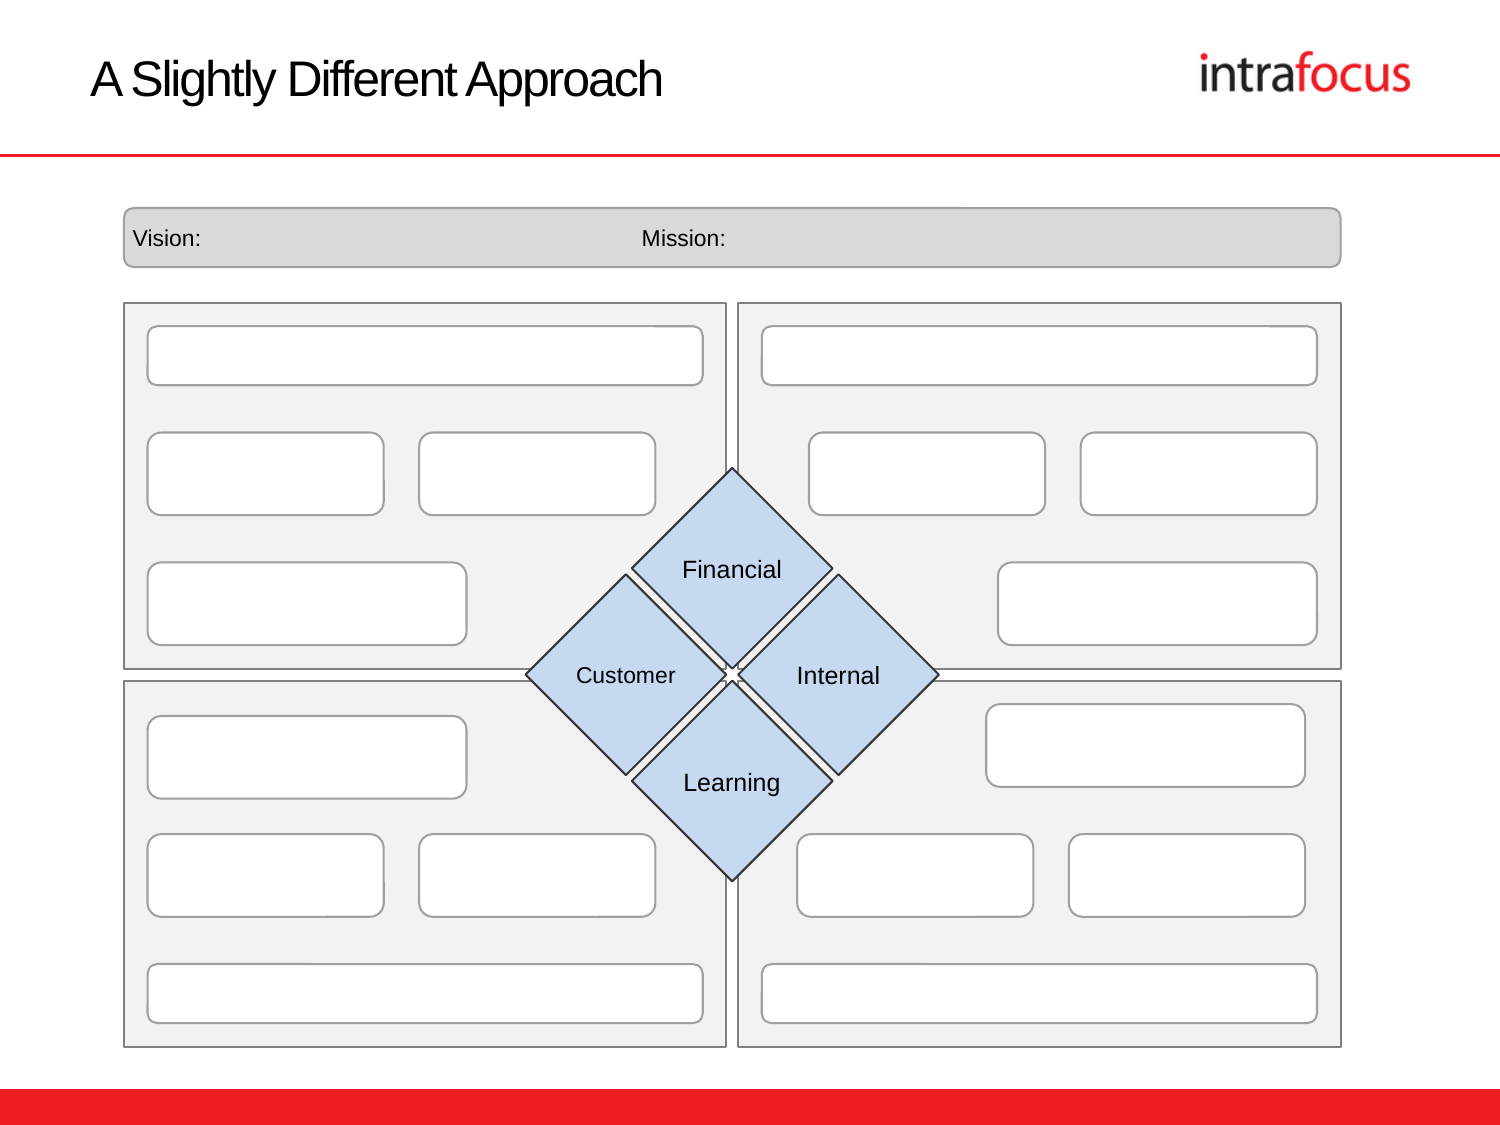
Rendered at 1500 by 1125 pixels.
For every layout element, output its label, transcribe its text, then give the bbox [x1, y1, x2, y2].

text_box [122, 301, 728, 671]
text_box [145, 831, 386, 919]
title A Slightly Different Approach [75, 22, 1169, 131]
text_box [759, 324, 1320, 388]
text_box [806, 430, 1048, 518]
text_box [736, 678, 1343, 1049]
text_box [145, 560, 469, 648]
text_box [736, 301, 1343, 671]
text_box [795, 831, 1036, 919]
text_box [145, 713, 469, 801]
text_box [417, 430, 658, 518]
text_box Financial [629, 465, 835, 671]
text_box [984, 702, 1308, 790]
text_box Vision: Mission: [121, 205, 1343, 270]
text_box [145, 961, 705, 1026]
text_box [122, 678, 728, 1049]
text_box [759, 961, 1320, 1026]
text_box Customer [523, 572, 729, 778]
text_box [145, 324, 705, 388]
text_box Learning [629, 678, 835, 884]
picture [1187, 42, 1424, 101]
text_box Internal [735, 572, 942, 778]
text_box [995, 560, 1320, 648]
text_box [1078, 430, 1320, 518]
text_box [417, 831, 658, 919]
text_box [1066, 831, 1308, 919]
text_box [145, 430, 386, 518]
